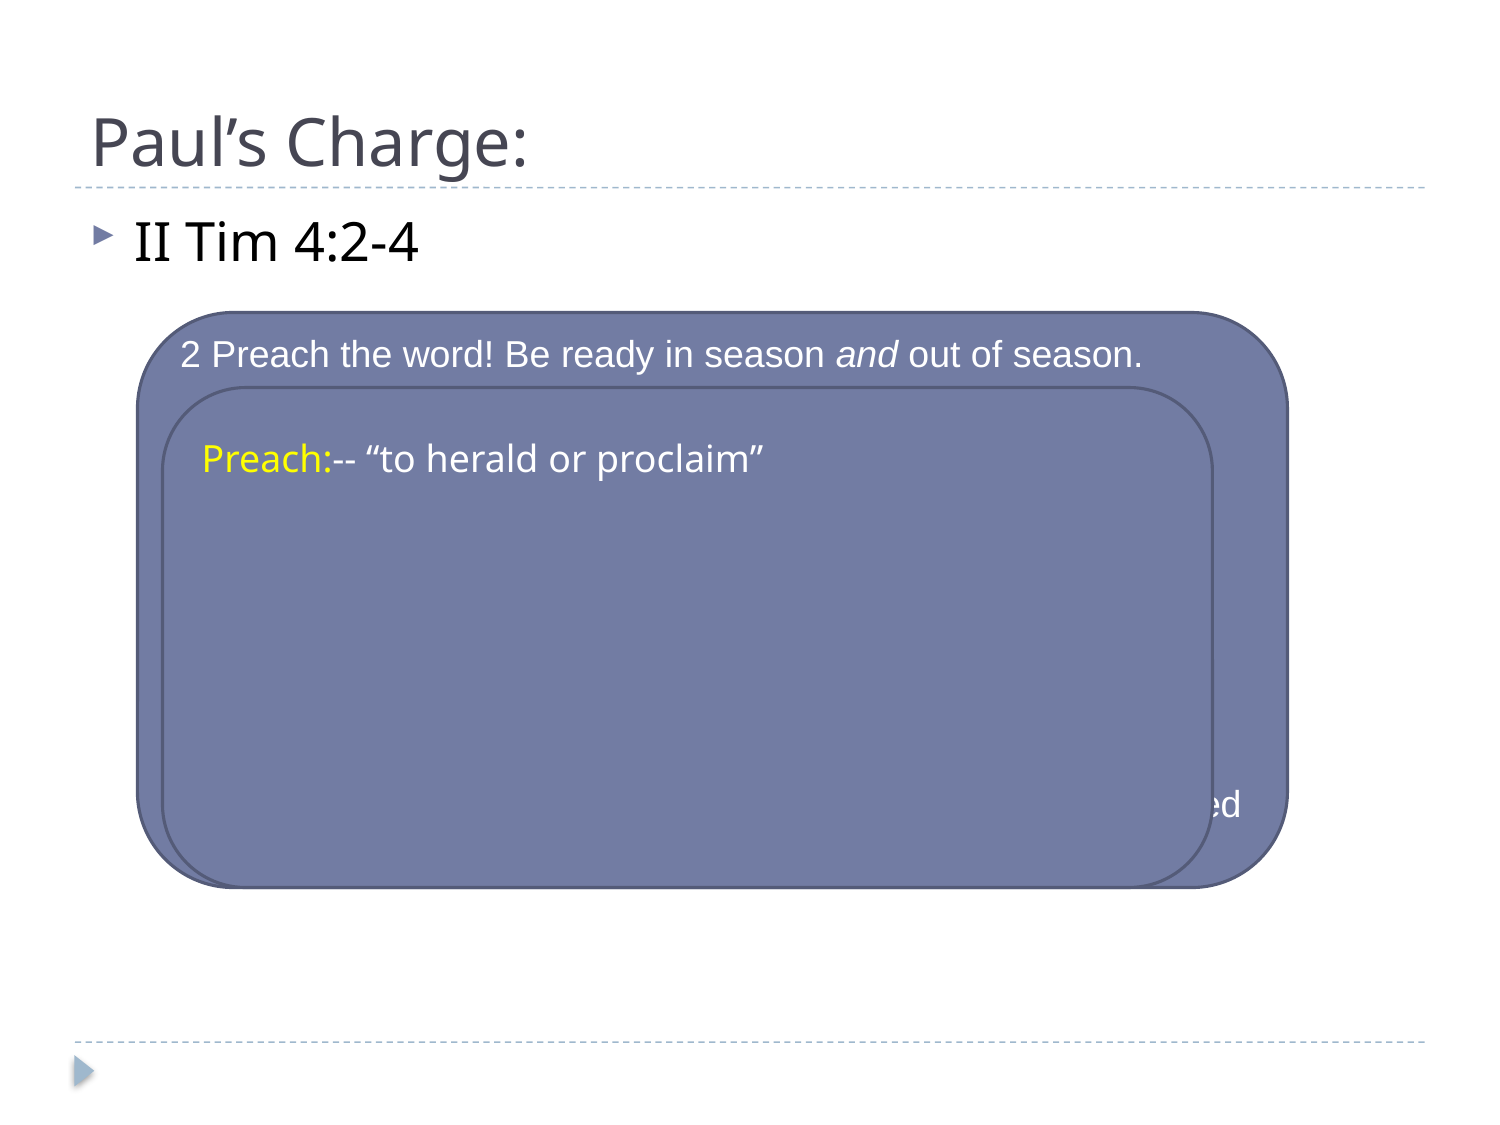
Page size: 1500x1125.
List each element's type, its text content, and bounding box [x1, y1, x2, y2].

list II Tim 4:2-4 [74, 199, 1426, 1011]
text_box Preach:-- “to herald or proclaim” [160, 385, 1215, 890]
title Paul’s Charge: [74, 24, 1426, 188]
text_box 2 Preach the word! Be ready in season and out of season. Convince, rebuke, exhort, with all longsuffering and teaching. 3 For the time will come when they will not endure sound doctrine, but according to their own desires, because they have itching ears, they will heap up for themselves teachers; 4 and they will turn their ears away from the truth, and be turned aside to fables. [135, 310, 1290, 890]
